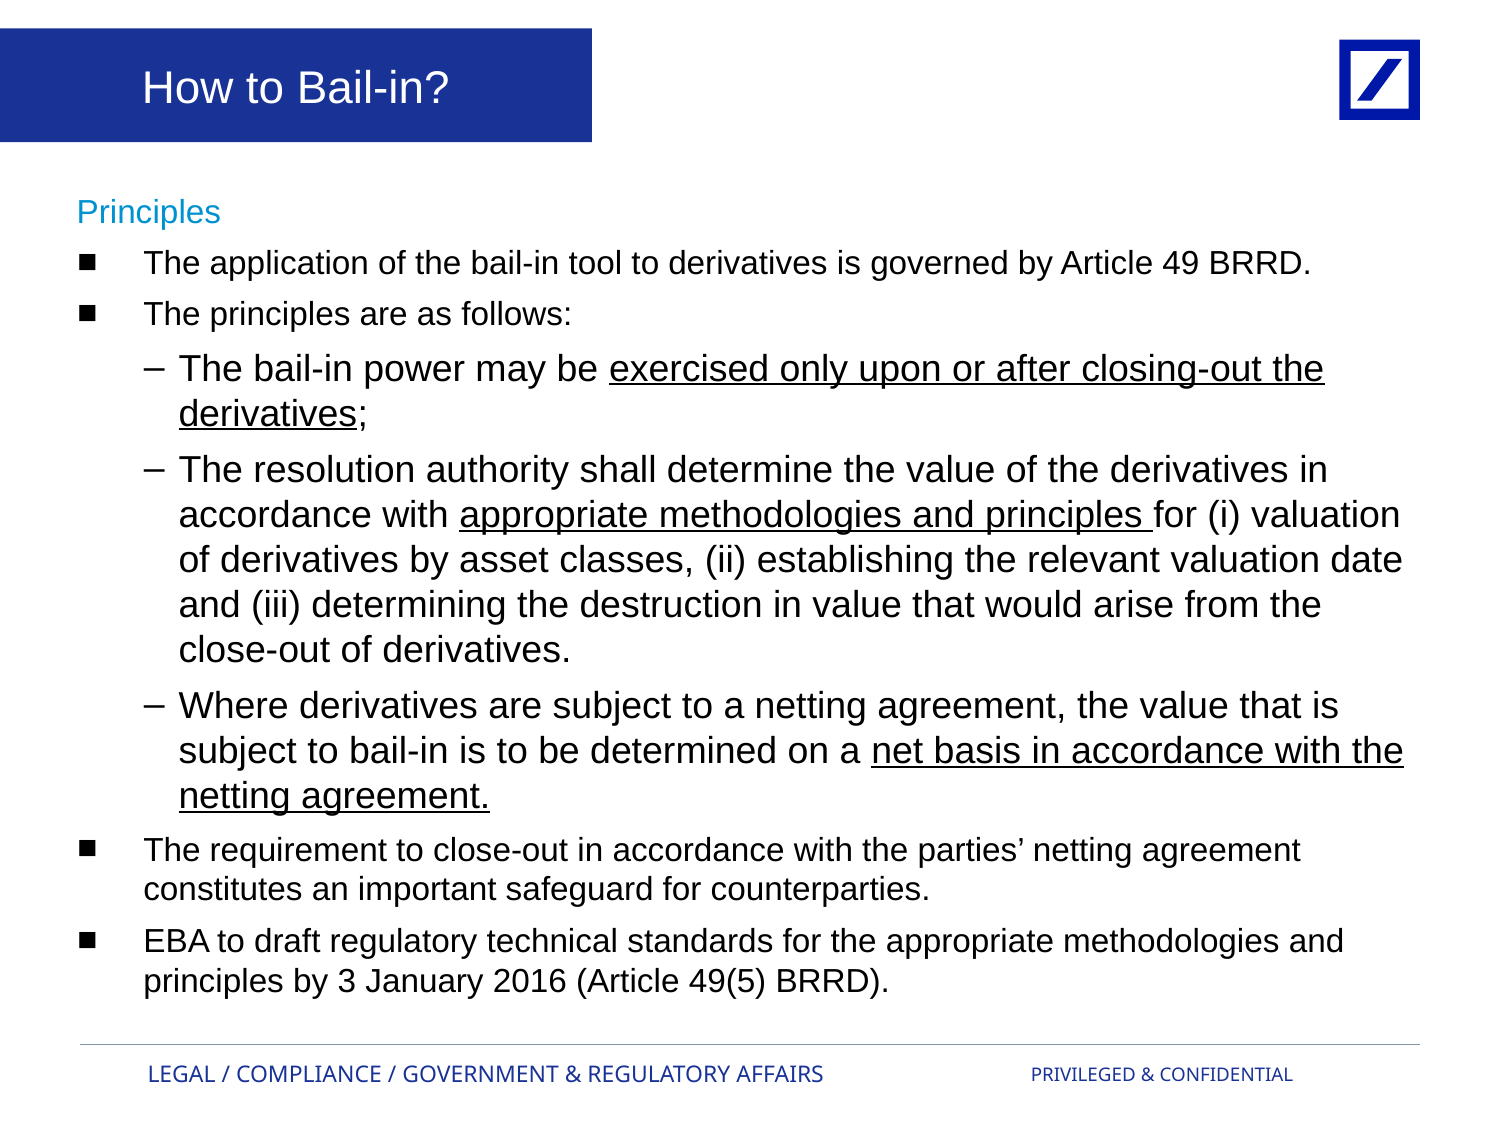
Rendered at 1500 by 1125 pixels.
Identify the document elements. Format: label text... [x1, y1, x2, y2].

list Principles The application of the bail-in tool to derivatives is governed by Article 49 BRRD. The principles are as follows: The bail-in power may be exercised only upon or after closing-out the derivatives; The resolution authority shall determine the value of the derivatives in accordance with appropriate methodologies and principles for (i) valuation of derivatives by asset classes, (ii) establishing the relevant valuation date and (iii) determining the destruction in value that would arise from the close-out of derivatives. Where derivatives are subject to a netting agreement, the value that is subject to bail-in is to be determined on a net basis in accordance with the netting agreement. The requirement to close-out in accordance with the parties’ netting agreement constitutes an important safeguard for counterparties. EBA to draft regulatory technical standards for the appropriate methodologies and principles by 3 January 2016 (Article 49(5) BRRD). [76, 184, 1417, 889]
text_box How to Bail-in? [0, 28, 592, 143]
